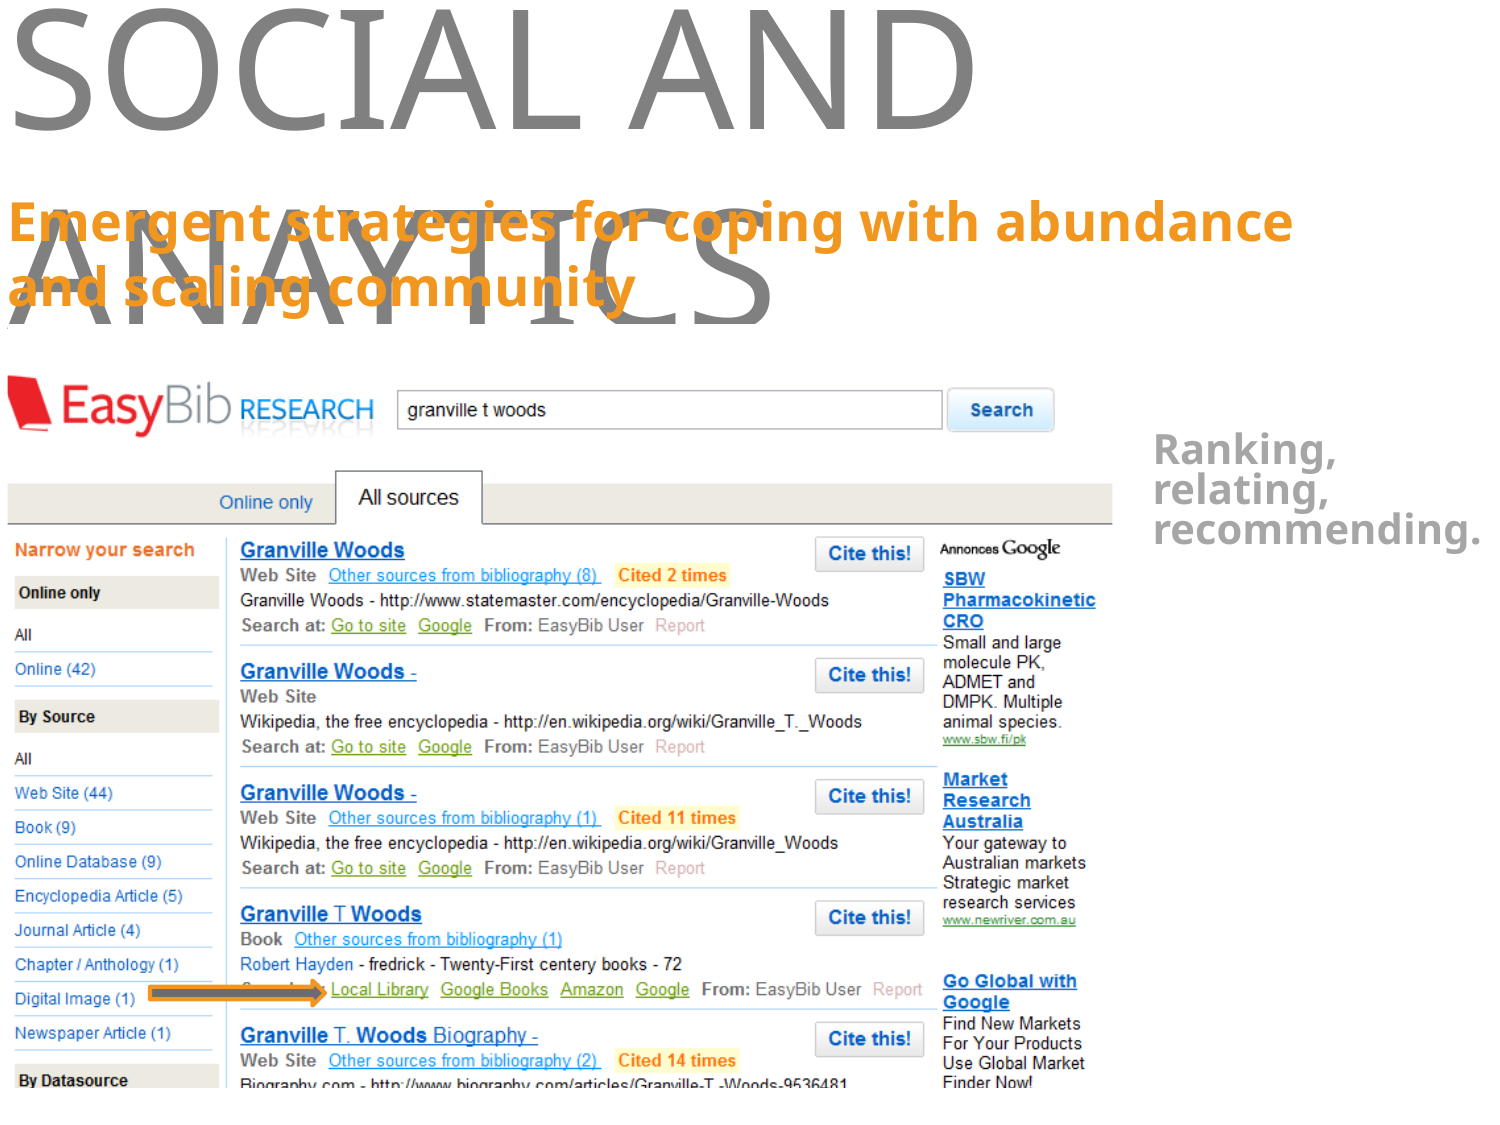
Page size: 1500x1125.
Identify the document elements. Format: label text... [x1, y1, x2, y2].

title Social and anaytics [0, 0, 1500, 165]
list Ranking, relating, recommending. [1137, 425, 1500, 1100]
picture [7, 324, 1113, 1088]
subtitle Emergent strategies for coping with abundance and scaling community [0, 179, 1425, 325]
